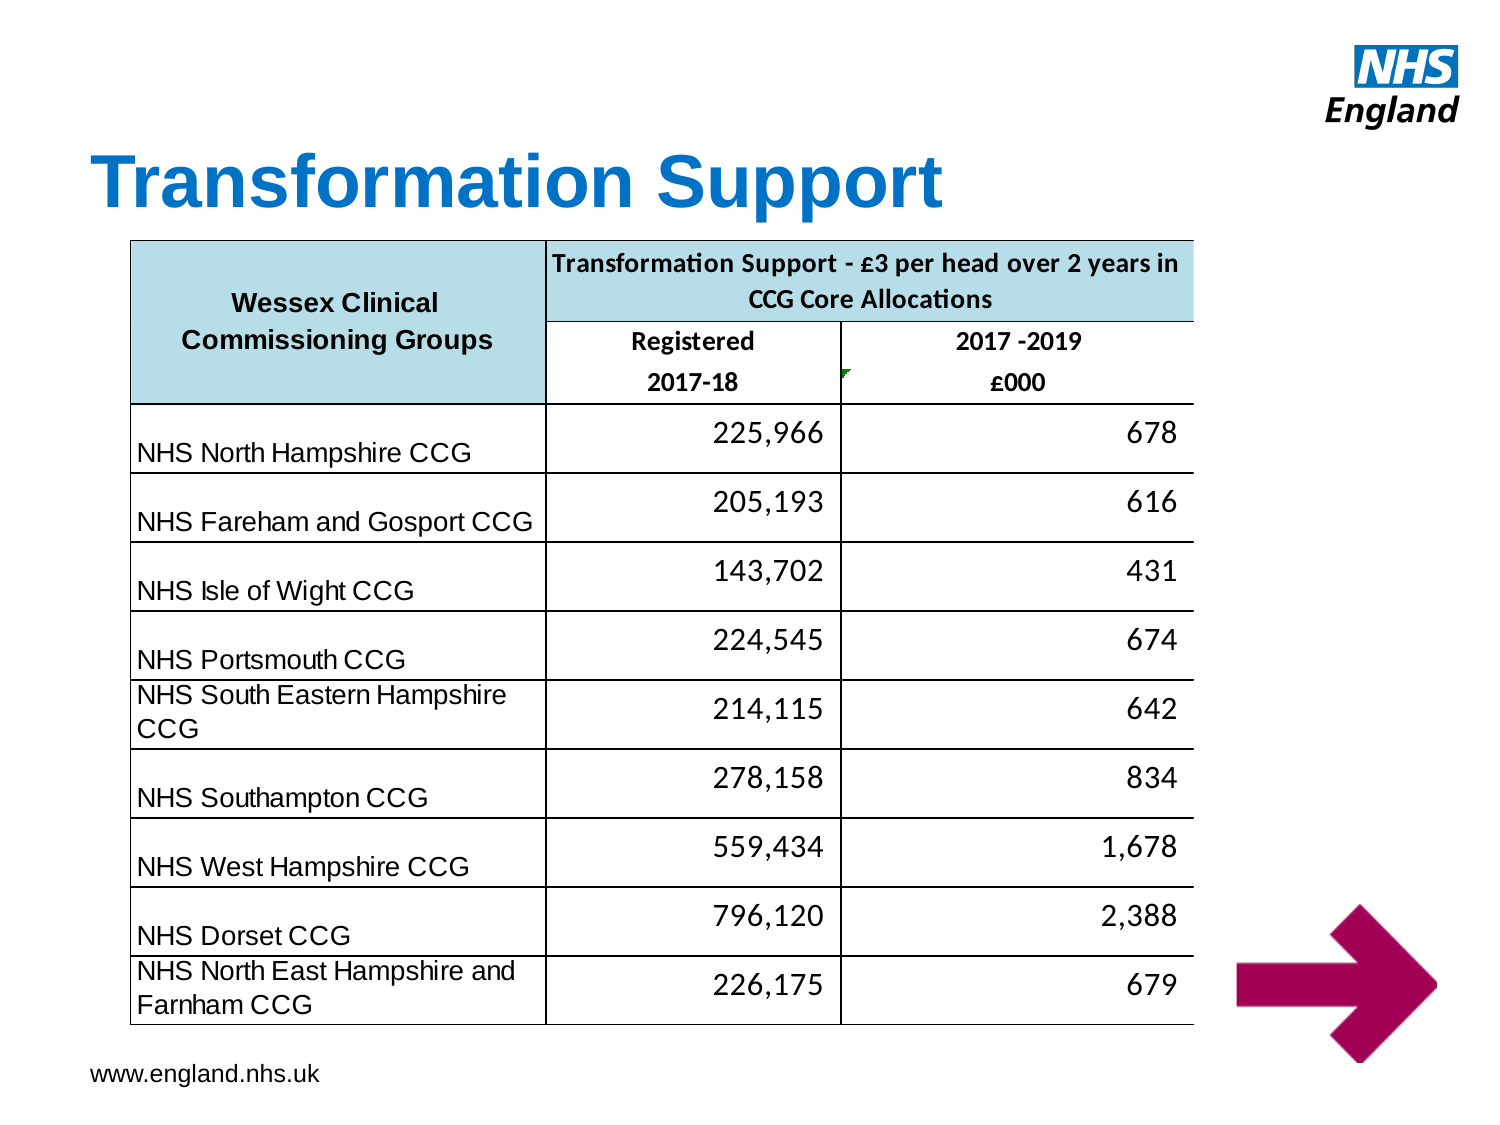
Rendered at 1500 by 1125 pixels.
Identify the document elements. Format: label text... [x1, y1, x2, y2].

title Transformation Support [75, 123, 1282, 233]
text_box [129, 239, 1196, 1027]
picture [1325, 45, 1460, 130]
